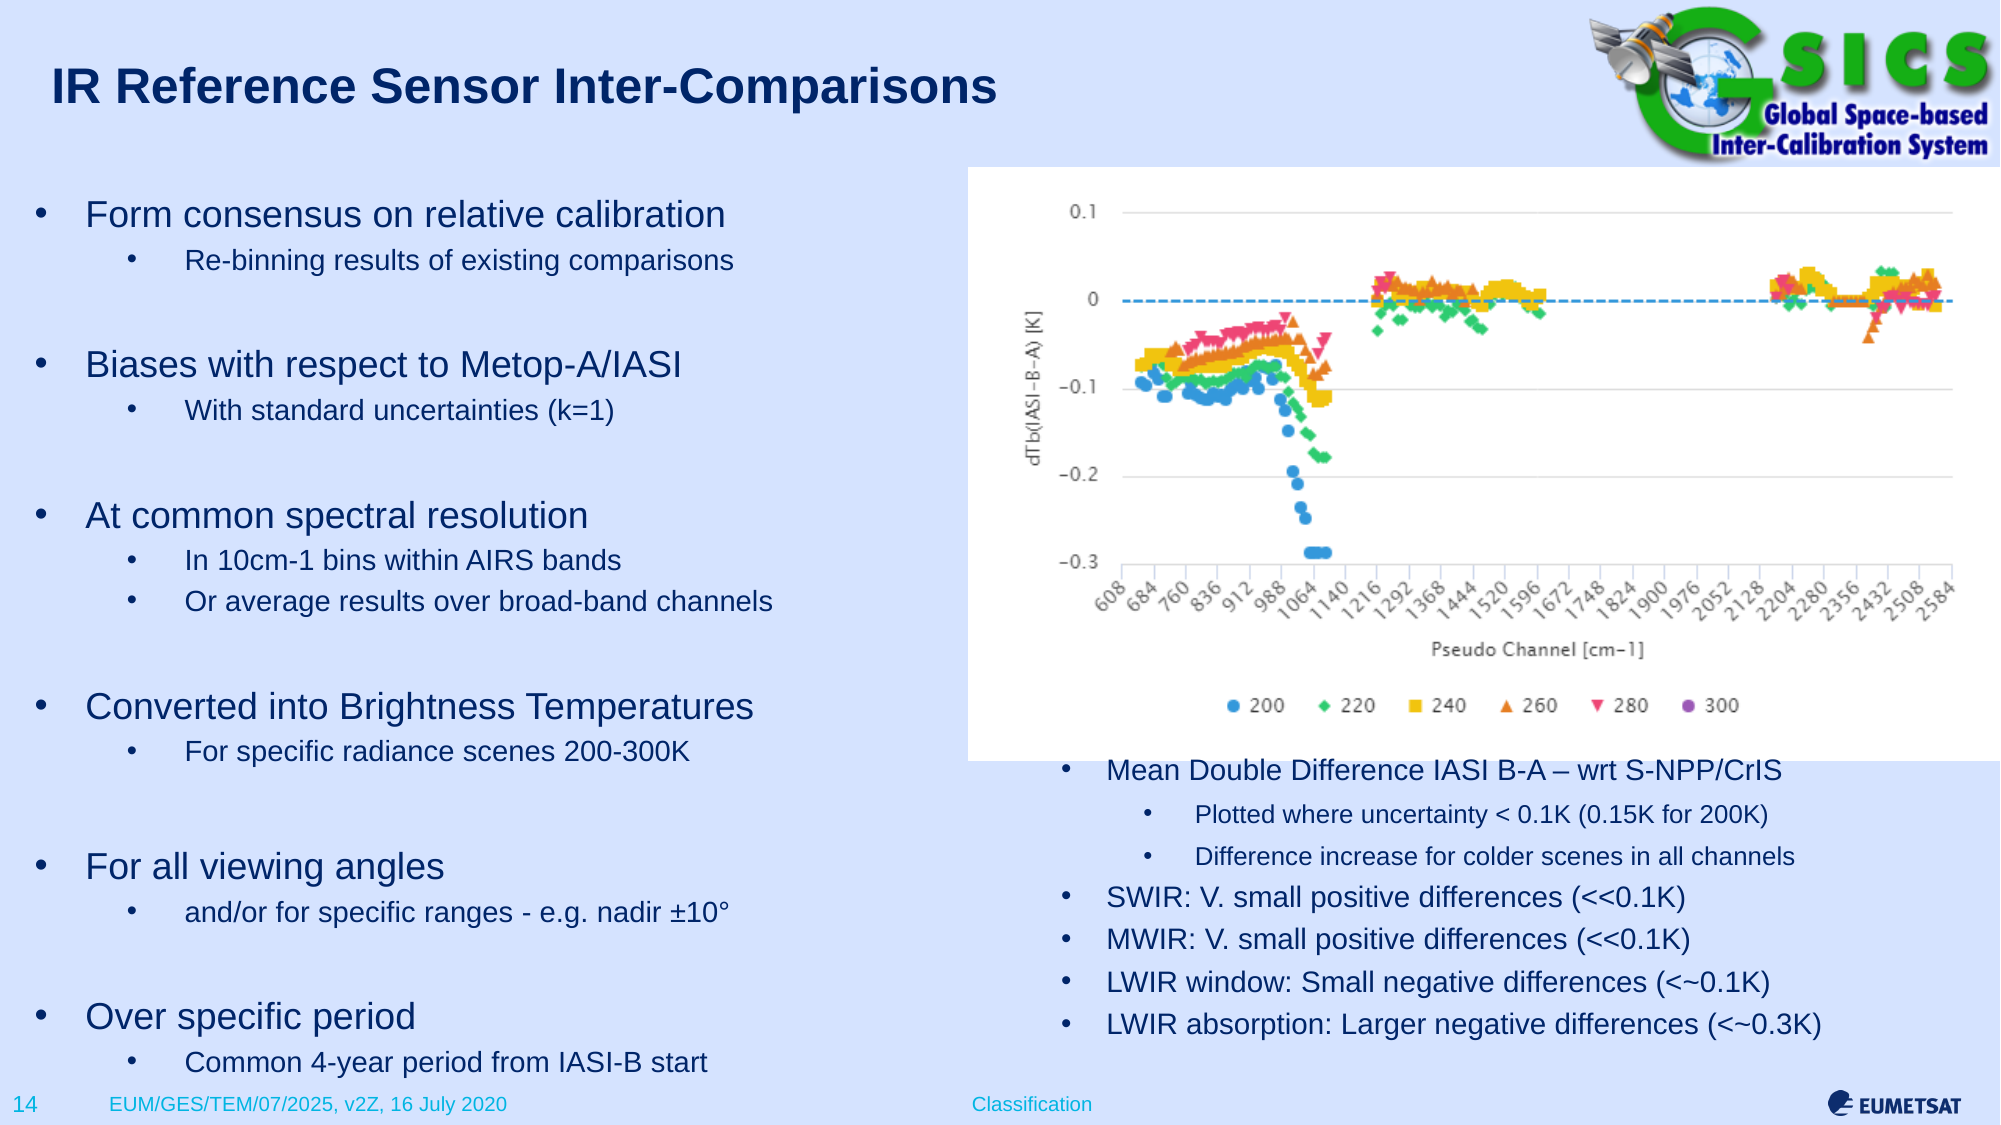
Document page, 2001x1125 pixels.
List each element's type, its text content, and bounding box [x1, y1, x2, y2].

picture [1828, 1090, 1962, 1116]
picture [968, 0, 2000, 762]
text_box Mean Double Difference IASI B-A – wrt S-NPP/CrIS Plotted where uncertainty < 0.1K (0.15K for 200K) Difference increase for colder scenes in all channels SWIR: V. small positive differences (<<0.1K) MWIR: V. small positive differences (<<0.1K) LWIR window: Small negative differences (<~0.1K) LWIR absorption: Larger negative differences (<~0.3K) [1045, 769, 2000, 1067]
list Form consensus on relative calibration Re-binning results of existing comparisons Biases with respect to Metop-A/IASI With standard uncertainties (k=1) At common spectral resolution In 10cm-1 bins within AIRS bands Or average results over broad-band channels Converted into Brightness Temperatures For specific radiance scenes 200-300K For all viewing angles and/or for specific ranges - e.g. nadir ±10° Over specific period Common 4-year period from IASI-B start Easy to inter-compare and Calculate Double-Differences [19, 182, 1044, 1069]
title IR Reference Sensor Inter-Comparisons [0, 0, 1572, 168]
